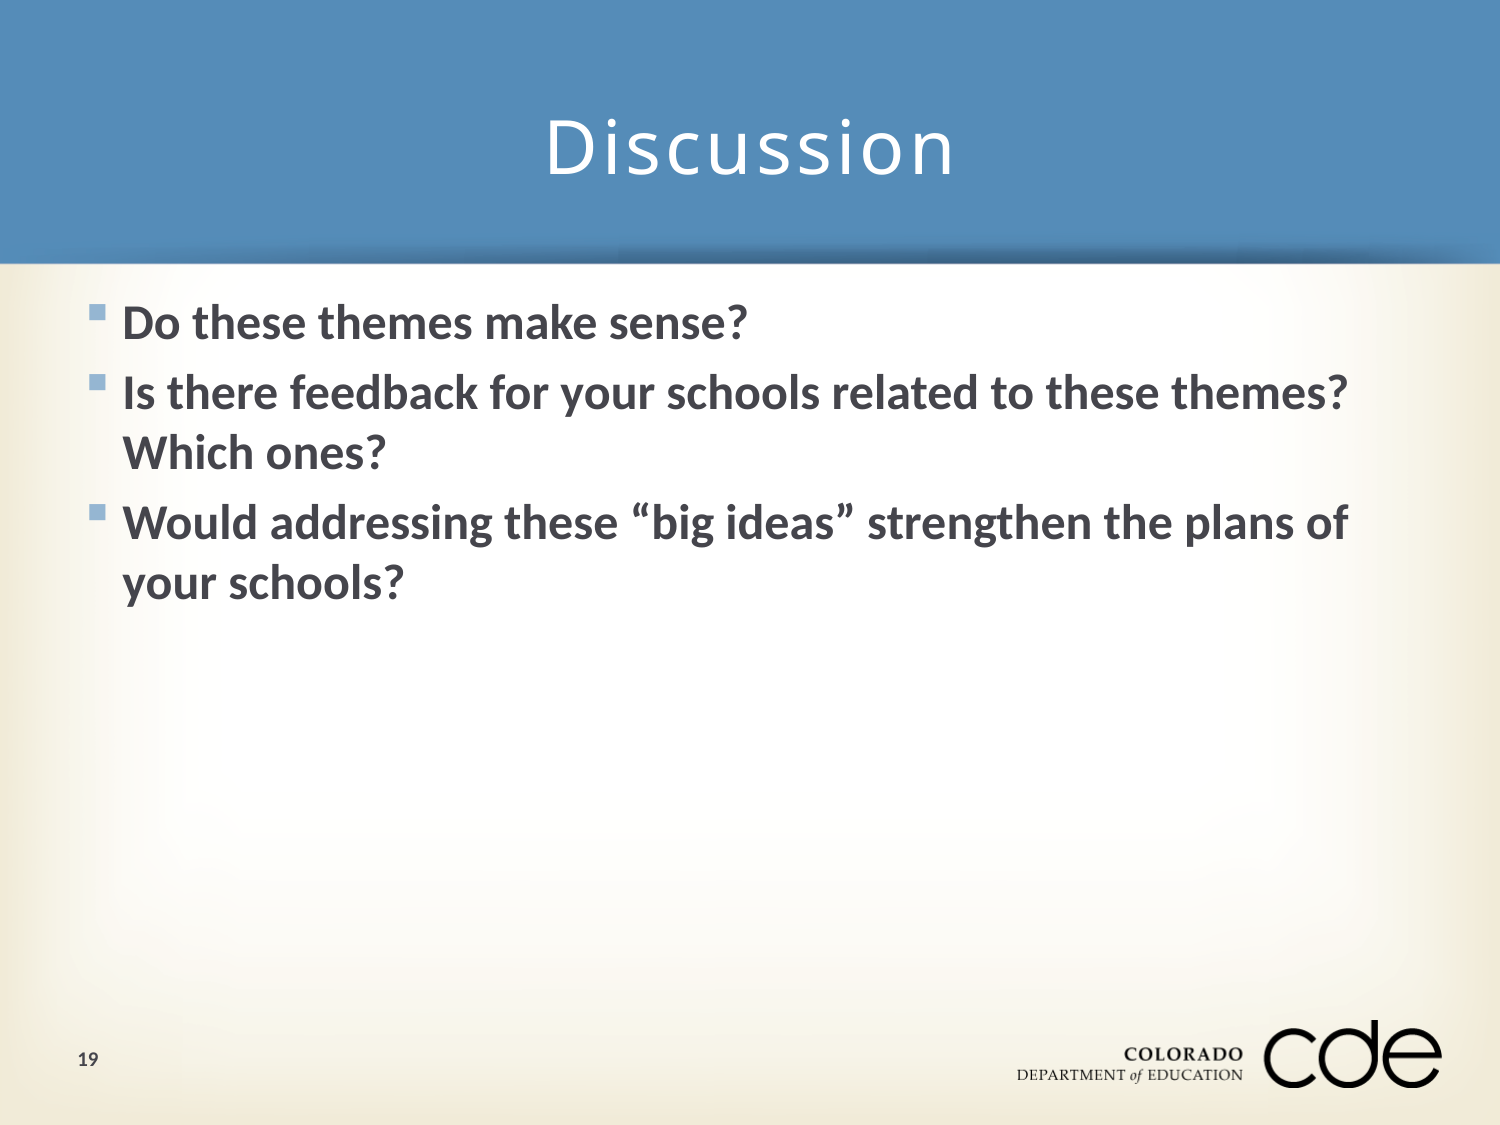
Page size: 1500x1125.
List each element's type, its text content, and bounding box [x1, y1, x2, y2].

picture [0, 0, 1500, 1125]
footer 19 [62, 1027, 538, 1088]
title Discussion [62, 58, 1438, 232]
list Do these themes make sense? Is there feedback for your schools related to these themes? Which ones? Would addressing these “big ideas” strengthen the plans of your schools? [62, 281, 1442, 1005]
